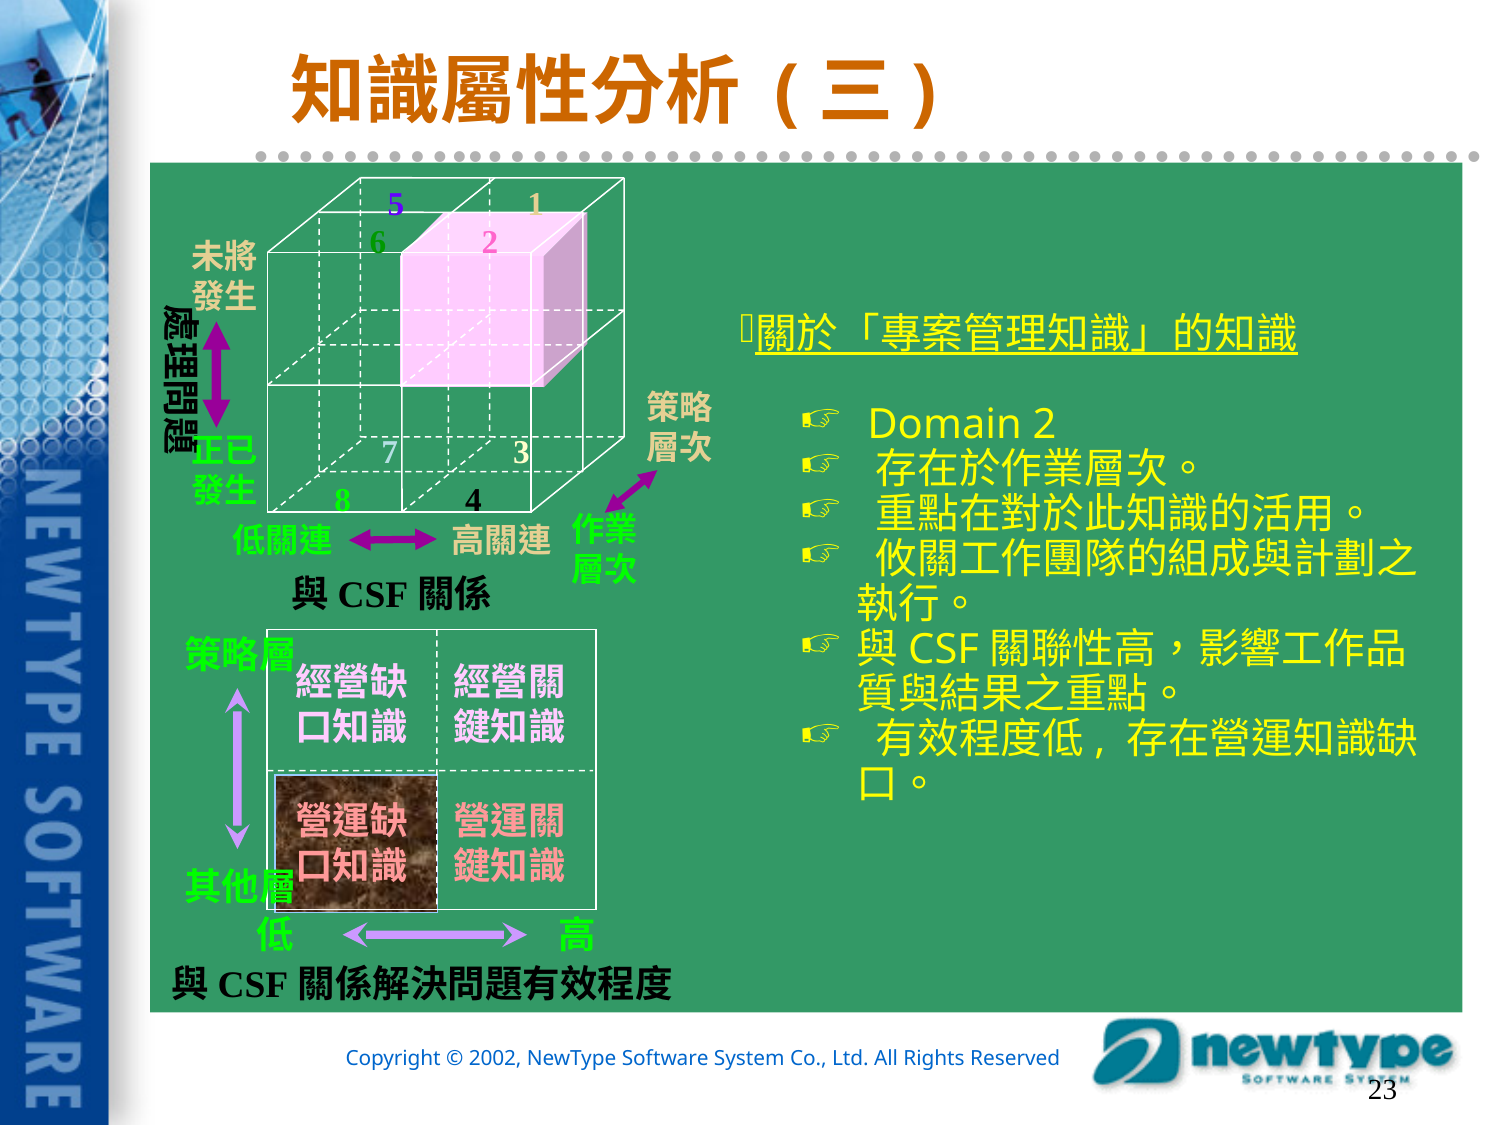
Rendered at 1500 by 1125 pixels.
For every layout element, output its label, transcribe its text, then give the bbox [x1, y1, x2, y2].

text_box 關於「專案管理知識」的知識 Domain 2 存在於作業層次。 重點在對於此知識的活用。 攸關工作團隊的組成與計劃之執行。 與CSF關聯性高，影響工作品質與結果之重點。 有效程度低, 存在營運知識缺口。 [725, 305, 1450, 816]
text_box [137, 174, 736, 623]
slide_number 23 [1099, 1037, 1413, 1113]
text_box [162, 623, 679, 1013]
picture [0, 0, 188, 1125]
picture [1087, 1008, 1472, 1100]
title 知識屬性分析 (三) [274, 24, 1476, 151]
text_box [150, 162, 1463, 1013]
